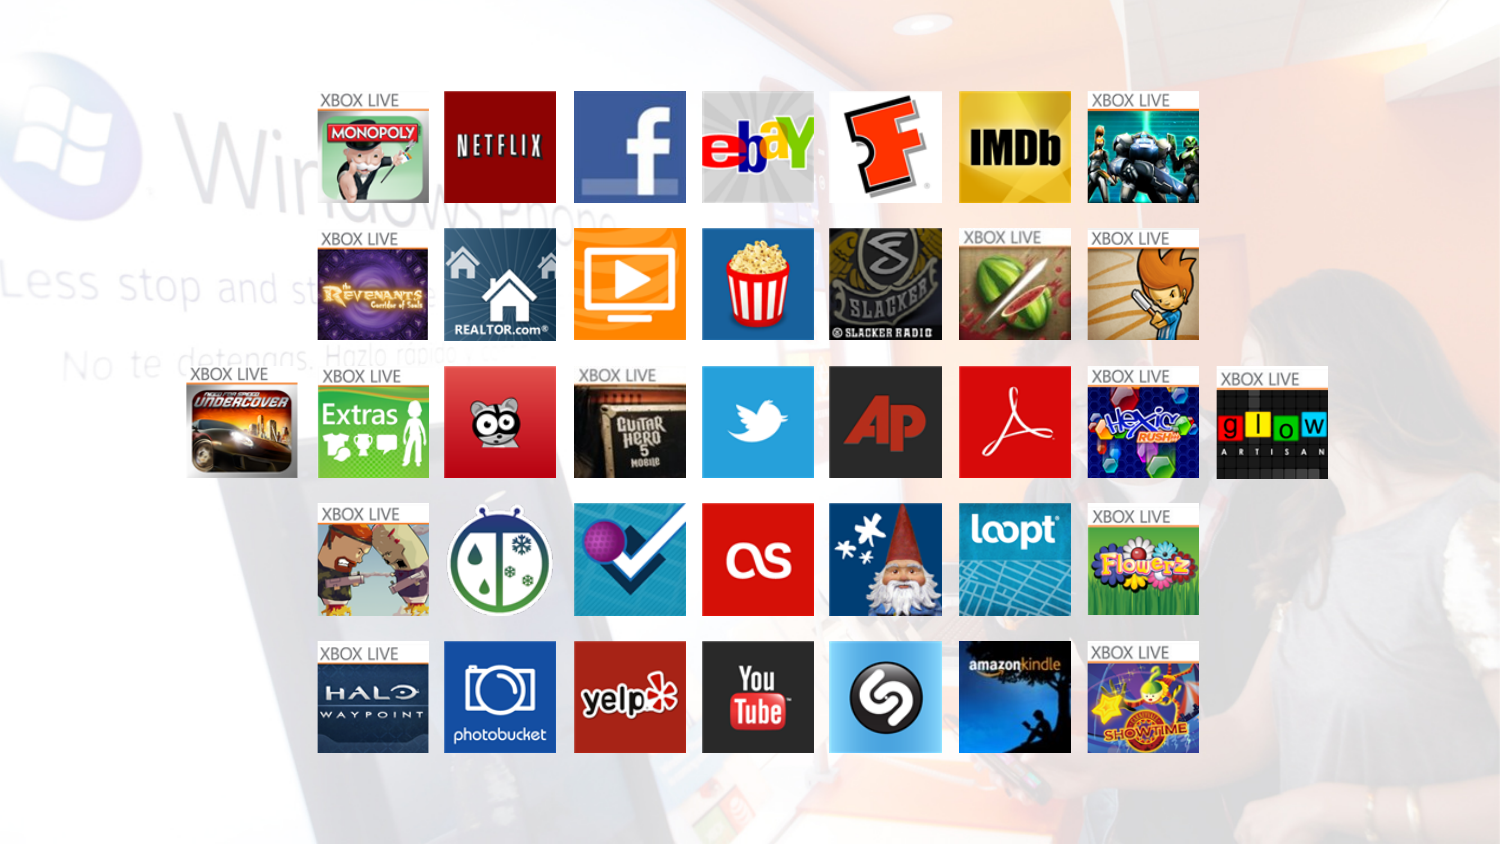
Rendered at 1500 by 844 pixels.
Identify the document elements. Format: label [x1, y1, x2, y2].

text_box [185, 90, 1329, 753]
picture [0, 0, 1500, 844]
